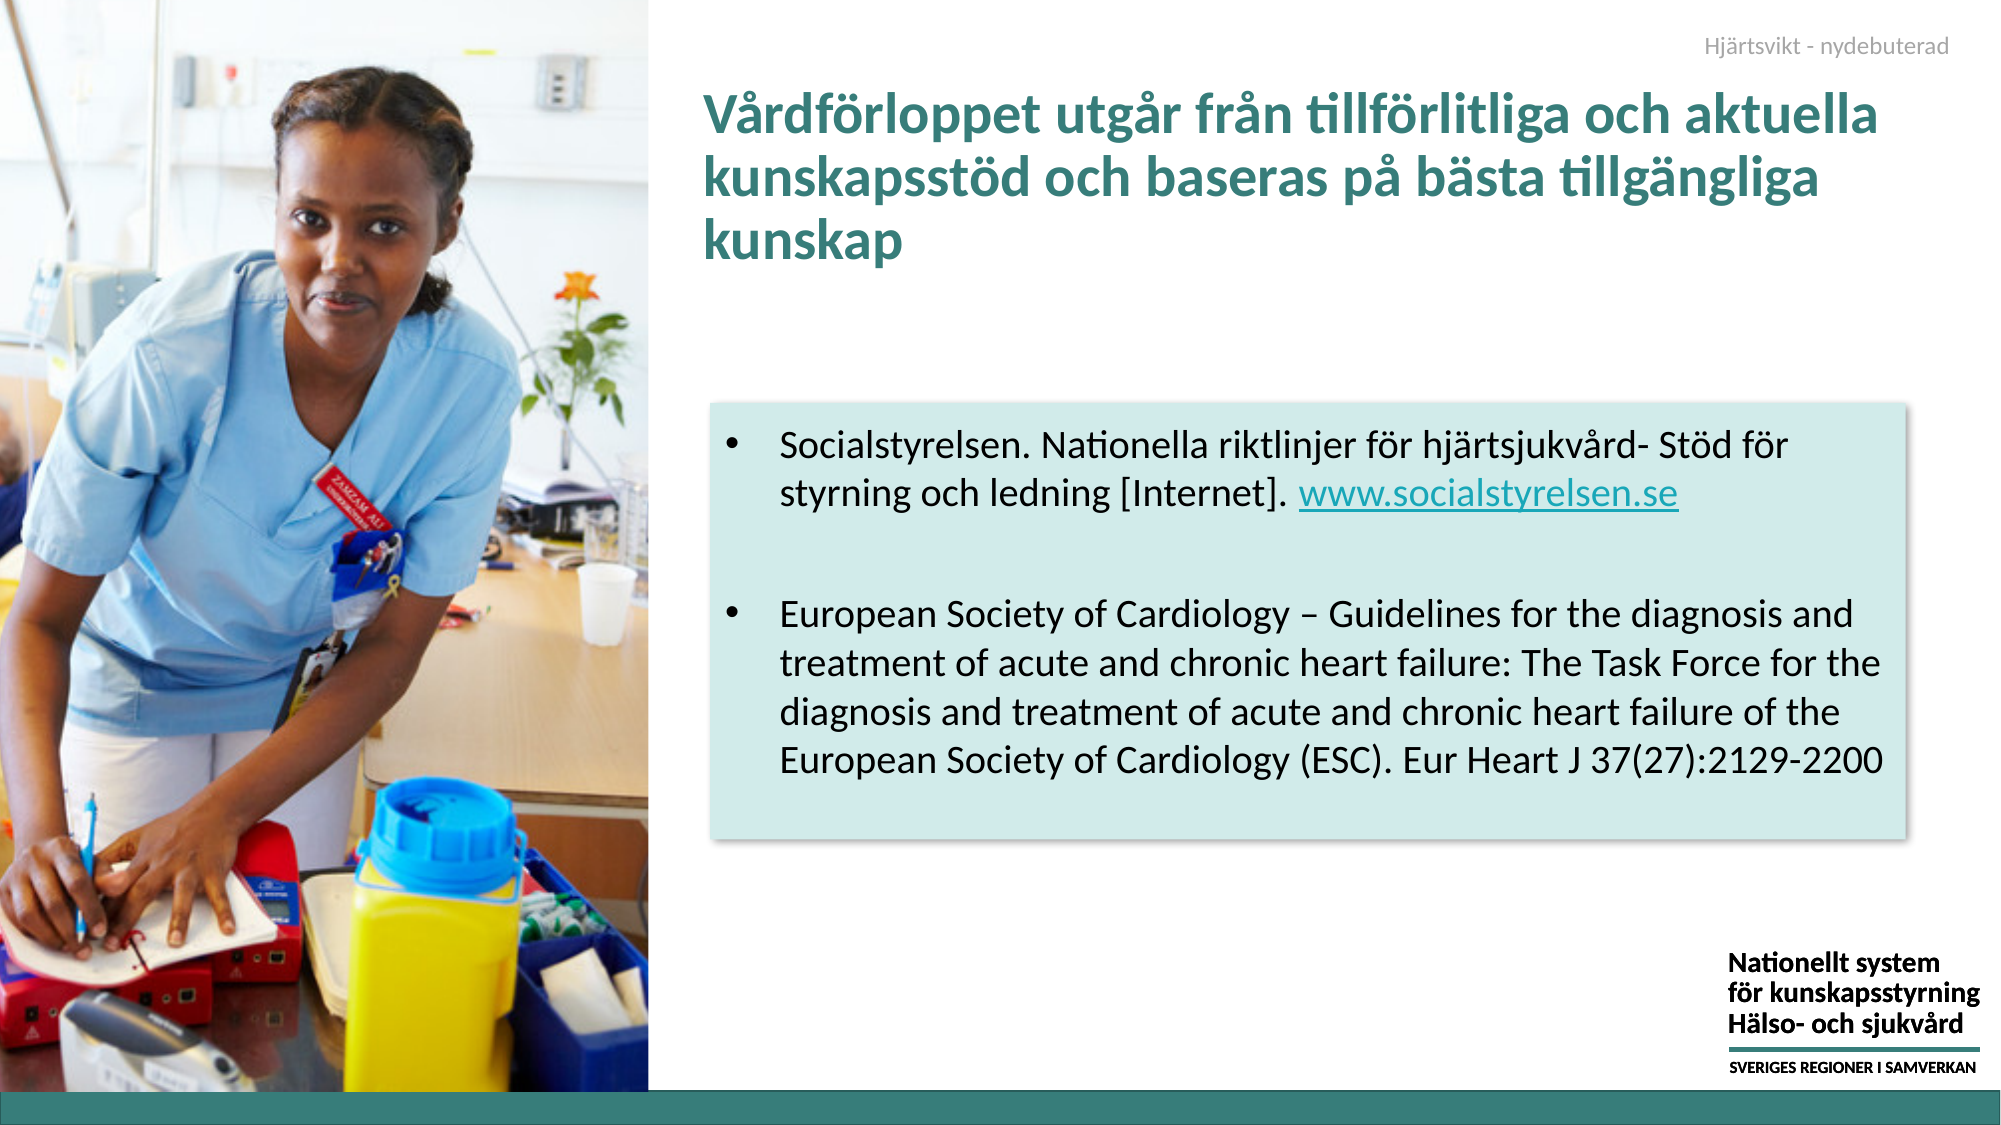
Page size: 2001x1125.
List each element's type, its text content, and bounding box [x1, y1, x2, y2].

title Vårdförloppet utgår från tillförlitliga och aktuella kunskapsstöd och baseras på bästa tillgängliga kunskap [688, 121, 1928, 280]
list Socialstyrelsen. Nationella riktlinjer för hjärtsjukvård- Stöd för styrning och ledning [Internet]. www.socialstyrelsen.se European Society of Cardiology – Guidelines for the diagnosis and treatment of acute and chronic heart failure: The Task Force for the diagnosis and treatment of acute and chronic heart failure of the European Society of Cardiology (ESC). Eur Heart J 37(27):2129-2200 [710, 402, 1906, 840]
text_box Hjärtsvikt - nydebuterad [1689, 22, 1976, 67]
picture [0, 0, 649, 1092]
